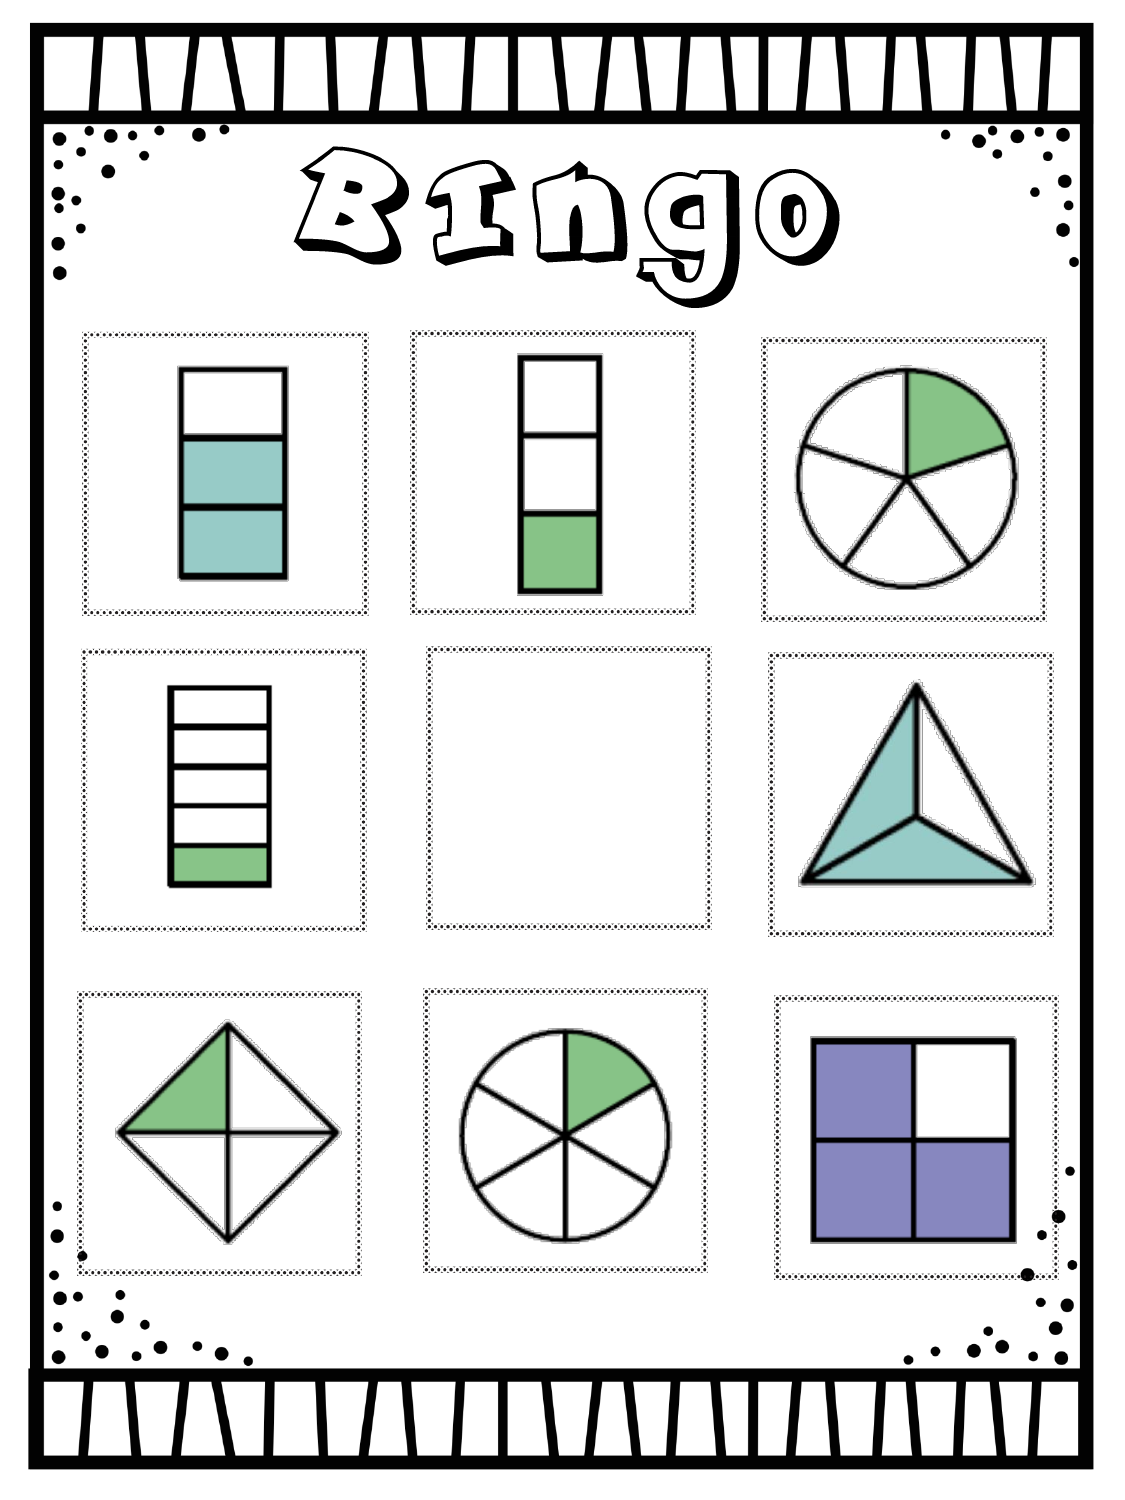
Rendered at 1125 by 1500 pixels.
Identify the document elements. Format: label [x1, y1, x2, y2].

text_box [407, 970, 723, 1287]
text_box [61, 973, 377, 1290]
text_box [758, 977, 1074, 1294]
picture [6, 0, 1119, 1500]
text_box [109, 1017, 353, 1254]
text_box [801, 1017, 1031, 1254]
text_box [786, 679, 1052, 917]
text_box [745, 319, 1062, 636]
text_box [410, 628, 727, 944]
text_box [157, 356, 305, 588]
text_box [752, 634, 1069, 951]
text_box [508, 338, 622, 624]
text_box [145, 677, 293, 897]
text_box [394, 312, 711, 629]
text_box [64, 314, 383, 948]
text_box [793, 359, 1028, 596]
text_box [456, 1005, 674, 1266]
